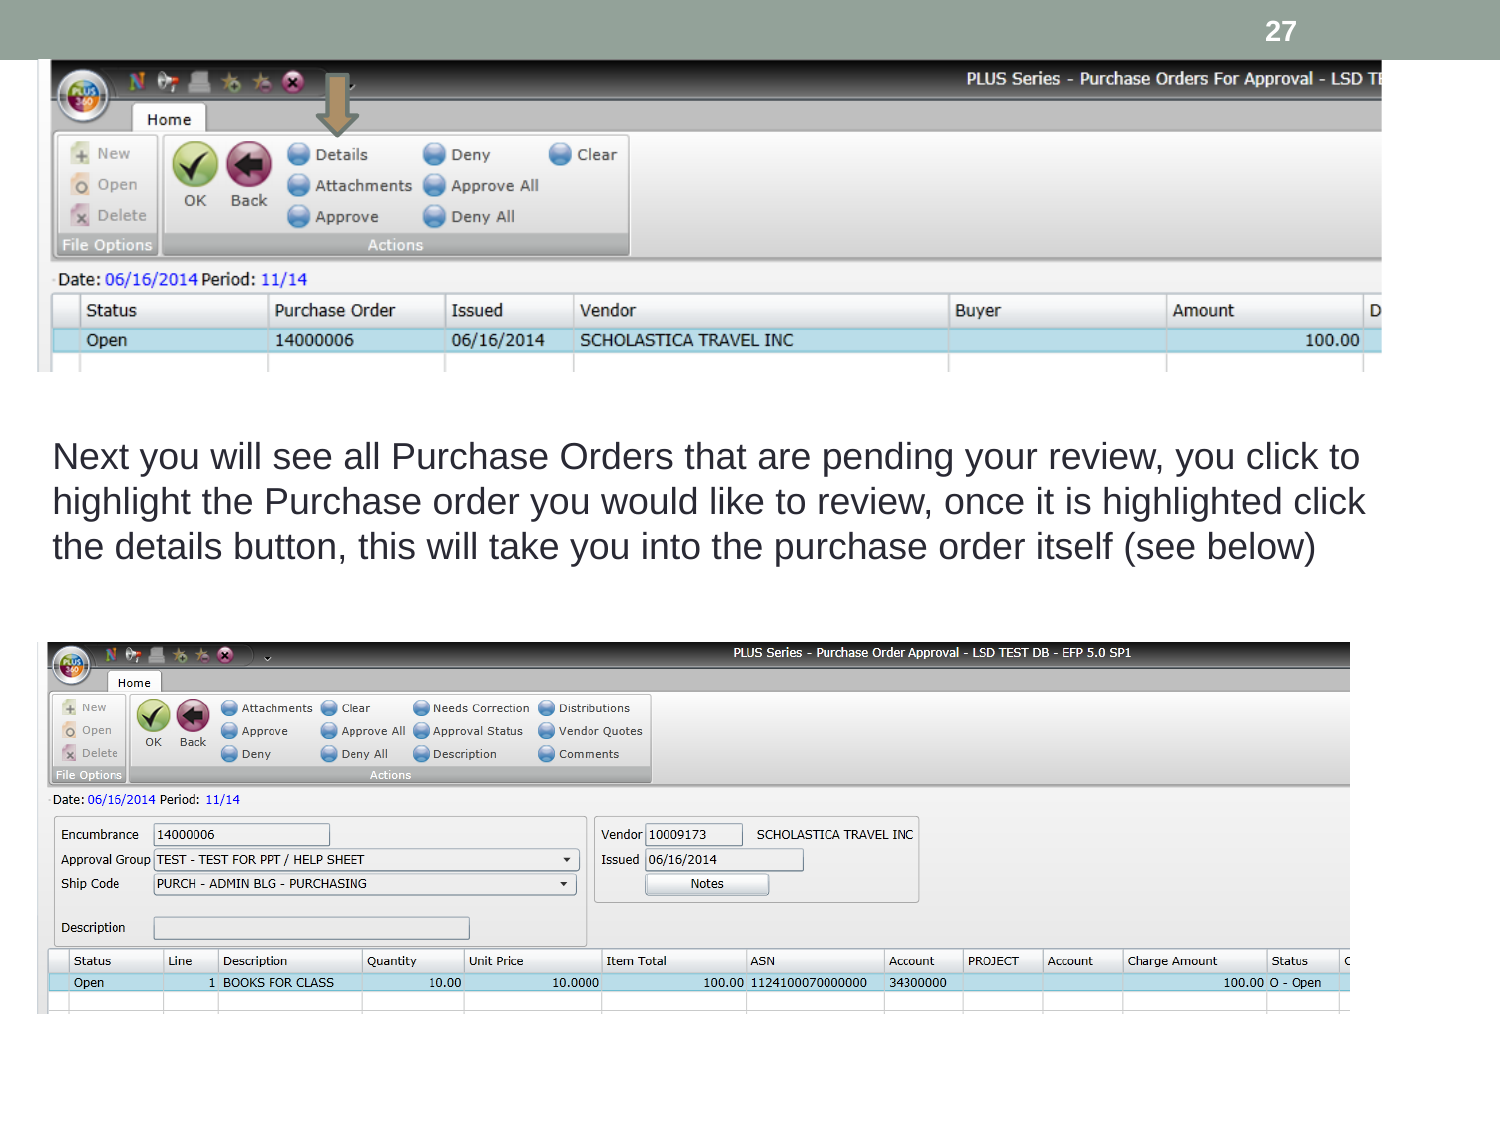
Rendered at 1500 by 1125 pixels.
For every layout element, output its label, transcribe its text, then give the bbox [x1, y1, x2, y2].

slide_number 27 [1250, 3, 1425, 57]
text_box Next you will see all Purchase Orders that are pending your review, you click to highlight the Purchase order you would like to review, once it is highlighted click the details button, this will take you into the purchase order itself (see below) [37, 424, 1382, 575]
picture [37, 642, 1351, 1014]
picture [37, 59, 1382, 373]
